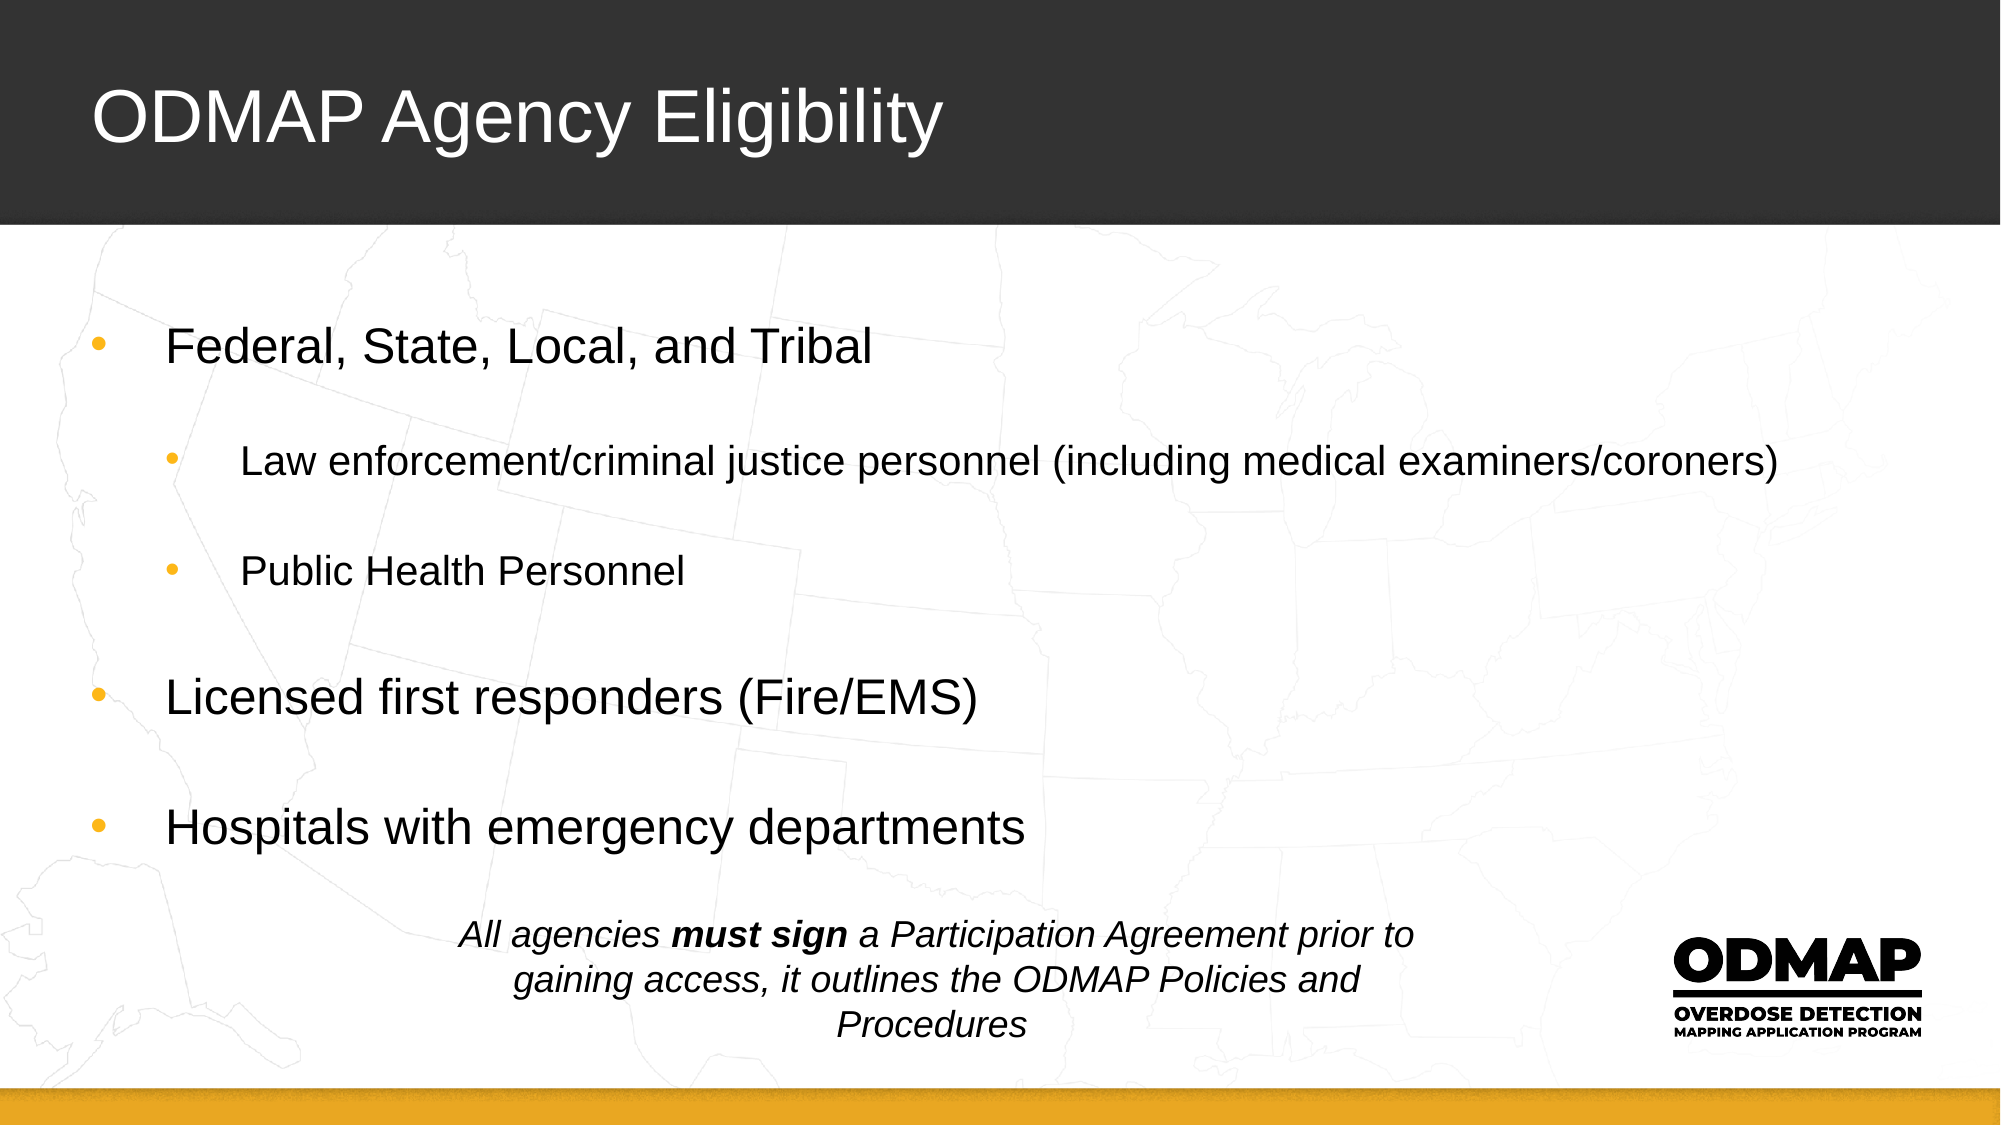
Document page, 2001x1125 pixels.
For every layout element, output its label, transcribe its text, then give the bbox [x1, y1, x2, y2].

title ODMAP Agency Eligibility [76, 70, 1723, 166]
list Federal, State, Local, and Tribal Law enforcement/criminal justice personnel (including medical examiners/coroners) Public Health Personnel Licensed first responders (Fire/EMS) Hospitals with emergency departments [0, 245, 1906, 880]
picture [0, 0, 2001, 1125]
text_box All agencies must sign a Participation Agreement prior to gaining access, it outlines the ODMAP Policies and Procedures [359, 902, 1440, 1053]
